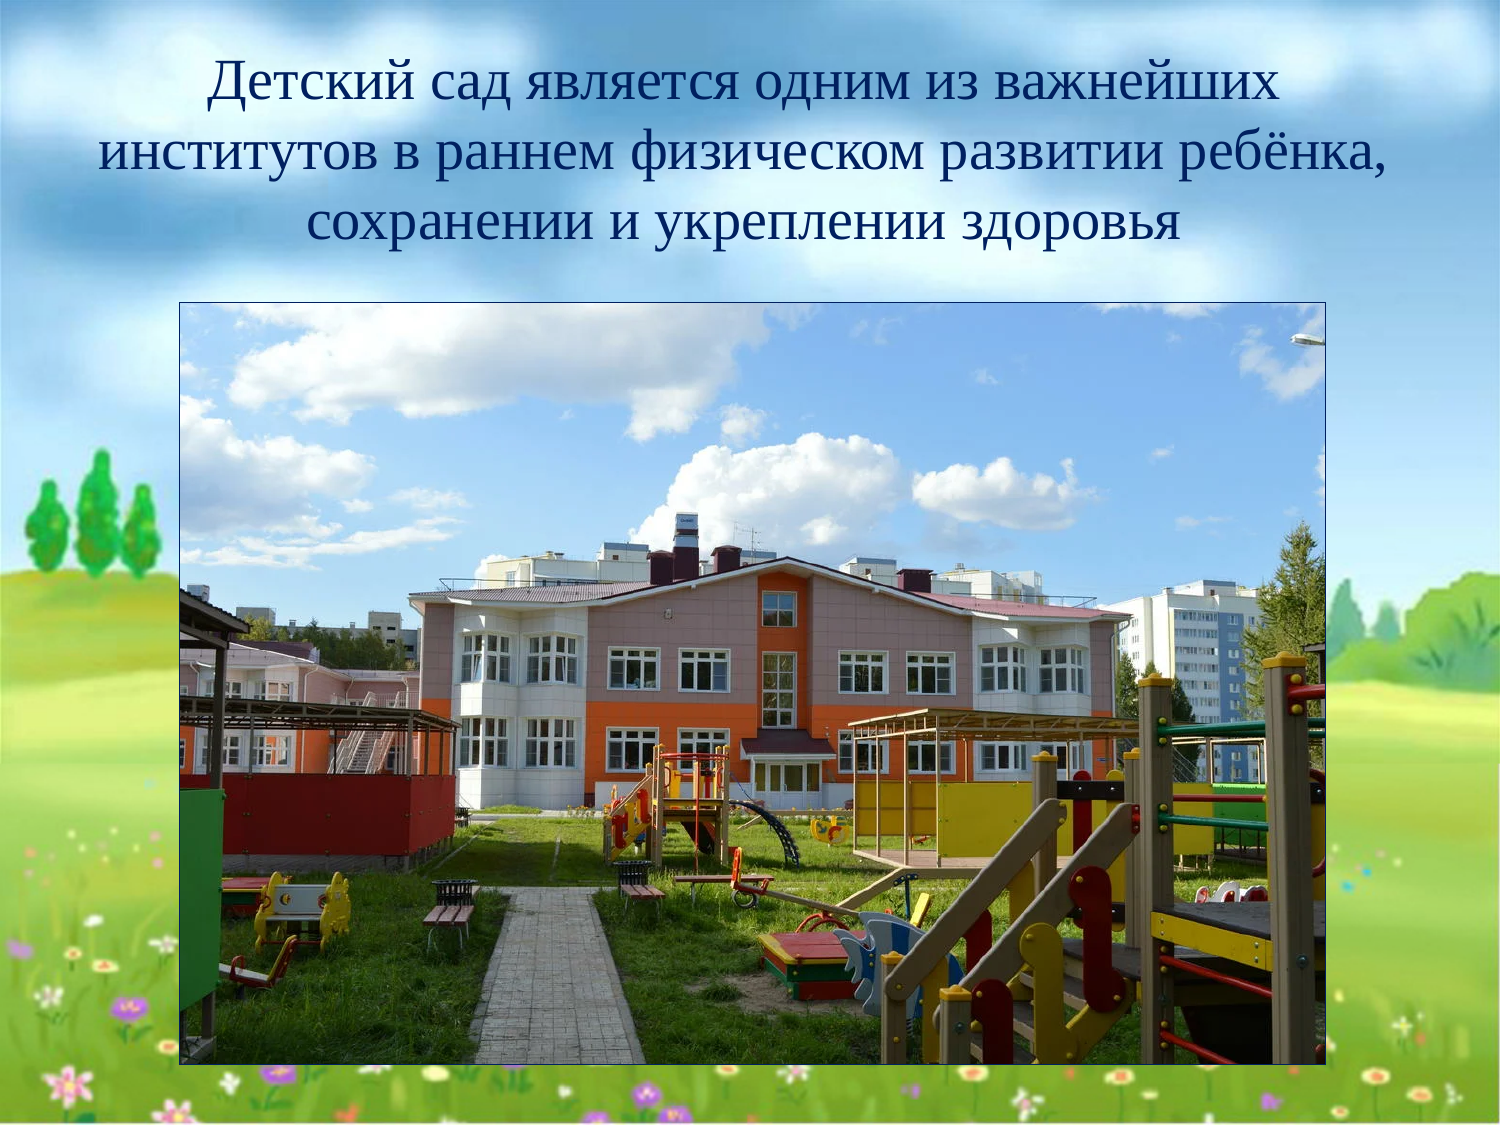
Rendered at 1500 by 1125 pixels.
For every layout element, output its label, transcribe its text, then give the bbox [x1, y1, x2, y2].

text_box Детский сад является одним из важнейших институтов в раннем физическом развитии ребёнка, сохранении и укреплении здоровья [76, 33, 1412, 259]
picture [179, 302, 1326, 1065]
